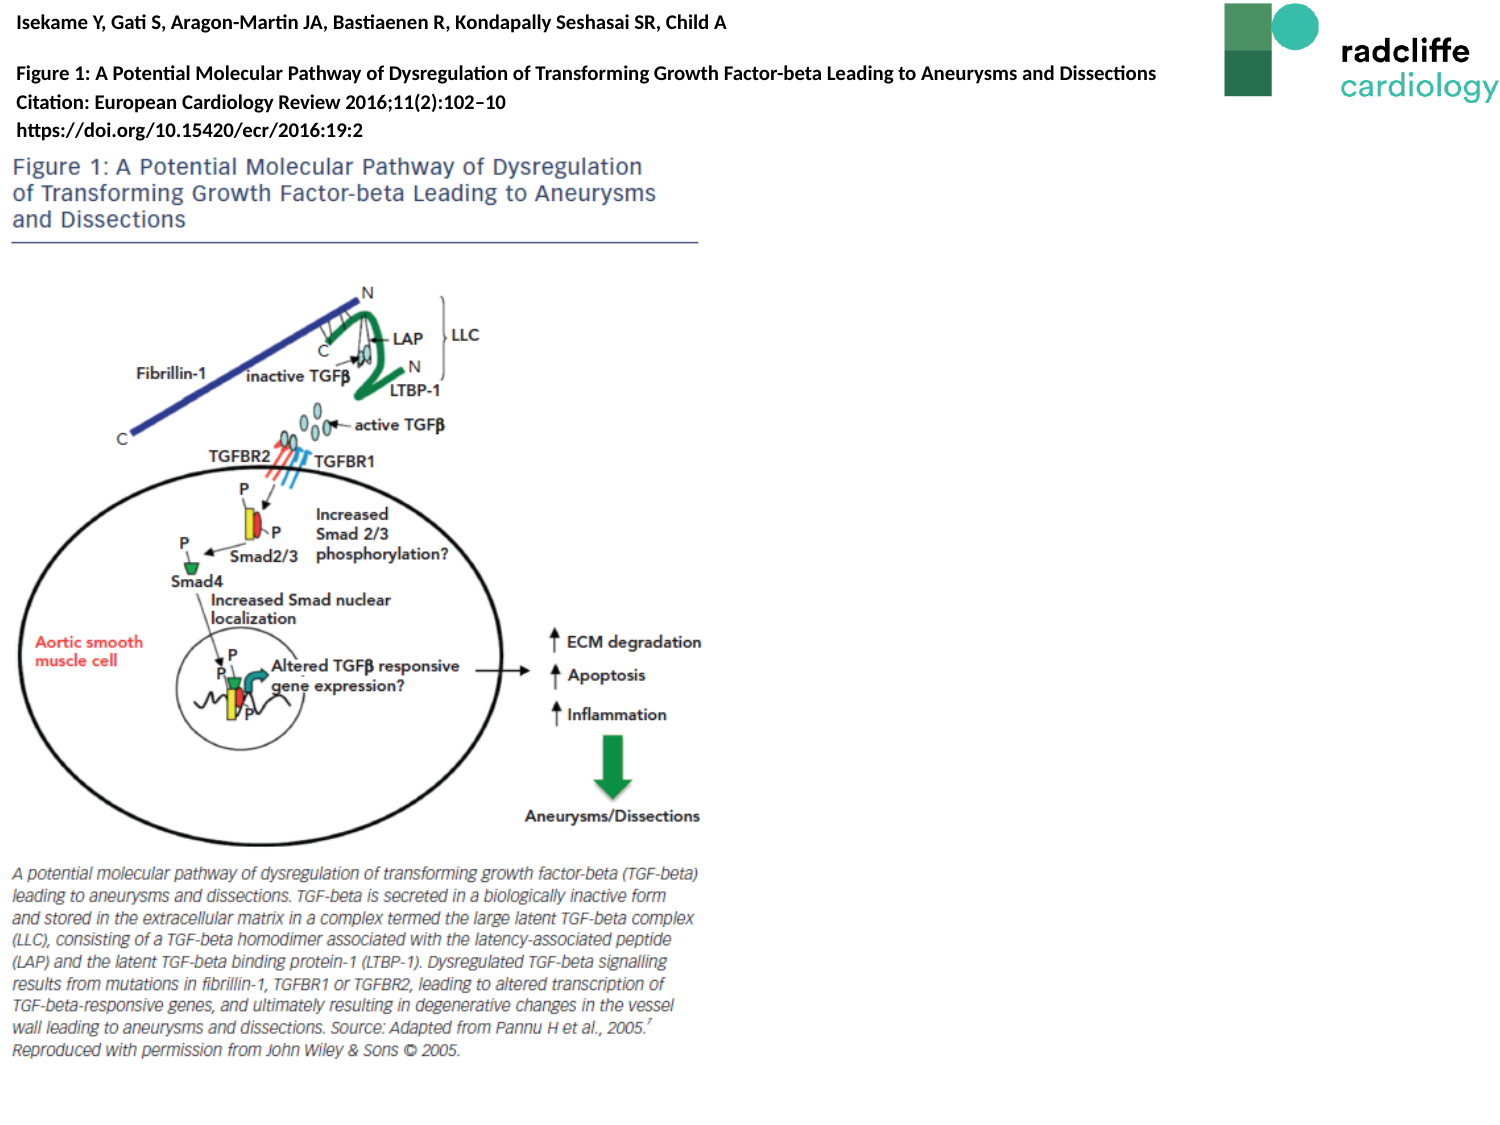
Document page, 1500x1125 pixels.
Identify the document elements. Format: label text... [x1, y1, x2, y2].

text_box Citation: European Cardiology Review 2016;11(2):102–10 [1, 81, 1500, 109]
text_box Figure 1: A Potential Molecular Pathway of Dysregulation of Transforming Growth Factor-beta Leading to Aneurysms and Dissections [1, 51, 1224, 81]
text_box https://doi.org/10.15420/ecr/2016:19:2 [1, 109, 1500, 150]
text_box Isekame Y, Gati S, Aragon-Martin JA, Bastiaenen R, Kondapally Seshasai SR, Child A [1, 1, 939, 42]
picture [1224, 1, 1499, 104]
picture [1, 141, 713, 1080]
